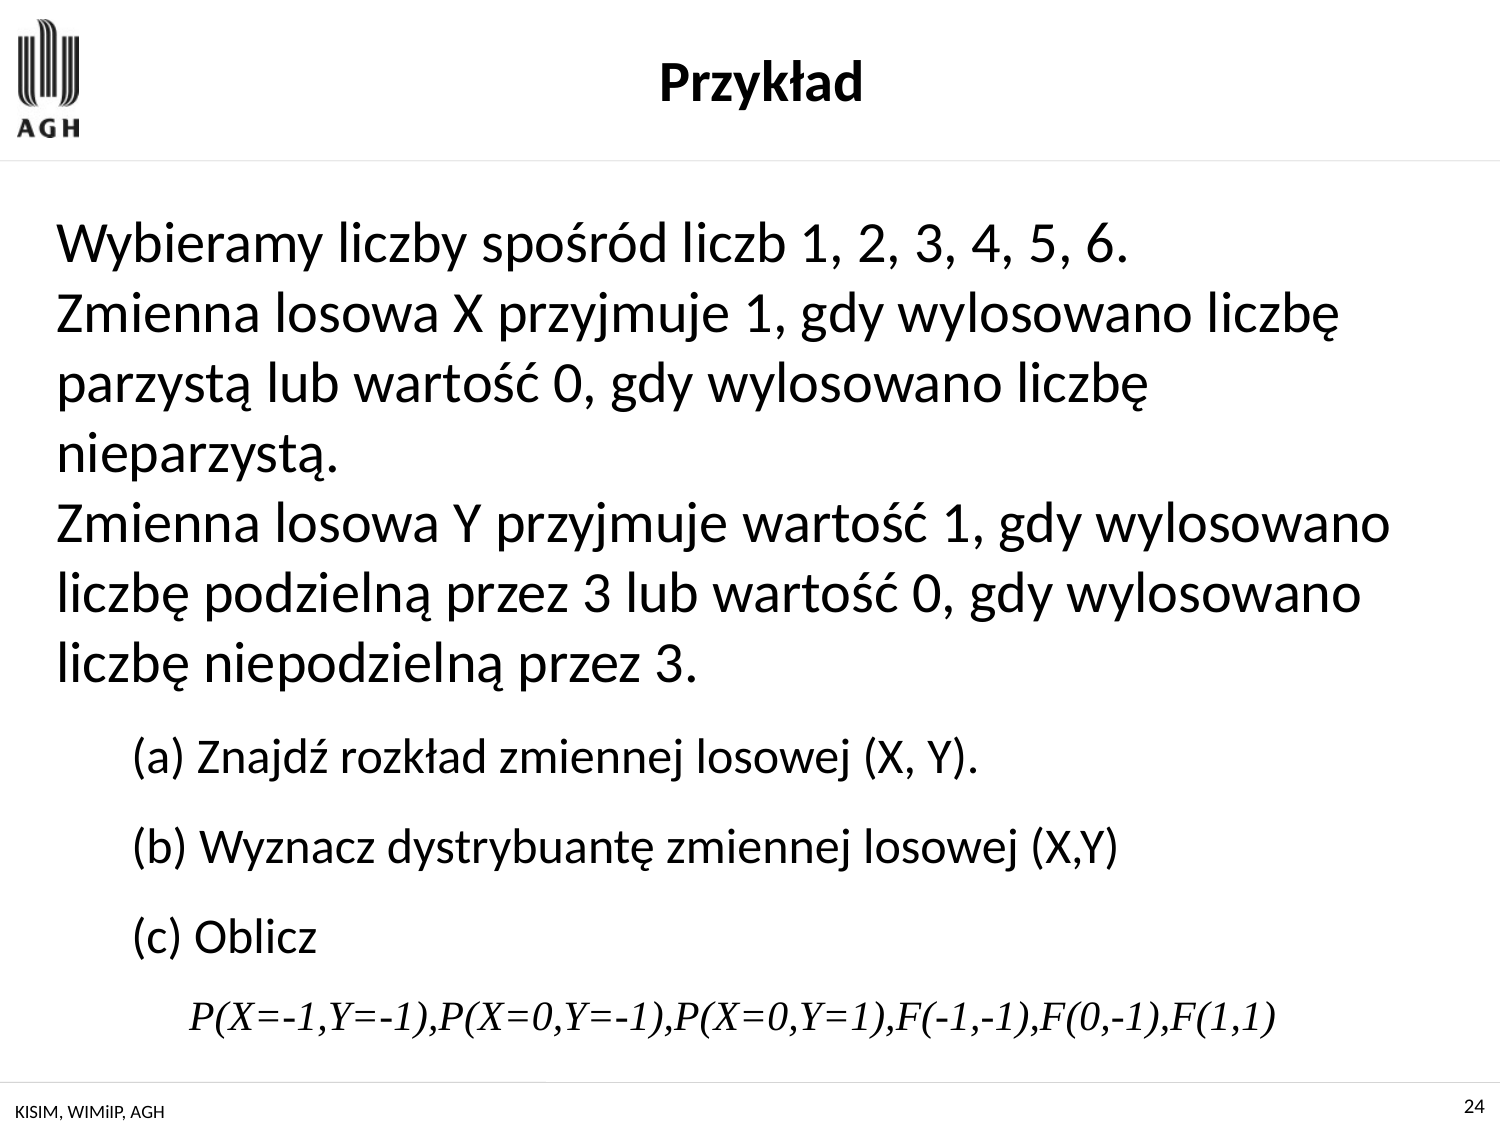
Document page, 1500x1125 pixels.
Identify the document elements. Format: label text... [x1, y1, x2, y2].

picture [17, 19, 79, 138]
footer KISIM, WIMiIP, AGH [0, 1092, 476, 1125]
title Przykład [147, 30, 1377, 126]
text_box Wybieramy liczby spośród liczb 1, 2, 3, 4, 5, 6. Zmienna losowa X przyjmuje 1, gdy wylosowano liczbę parzystą lub wartość 0, gdy wylosowano liczbę nieparzystą. Zmienna losowa Y przyjmuje wartość 1, gdy wylosowano liczbę podzielną przez 3 lub wartość 0, gdy wylosowano liczbę niepodzielną przez 3. (a) Znajdź rozkład zmiennej losowej (X, Y). (b) Wyznacz dystrybuantę zmiennej losowej (X,Y) (c) Oblicz P(X=-1,Y=-1),P(X=0,Y=-1),P(X=0,Y=1),F(-1,-1),F(0,-1),F(1,1) [41, 196, 1459, 1047]
